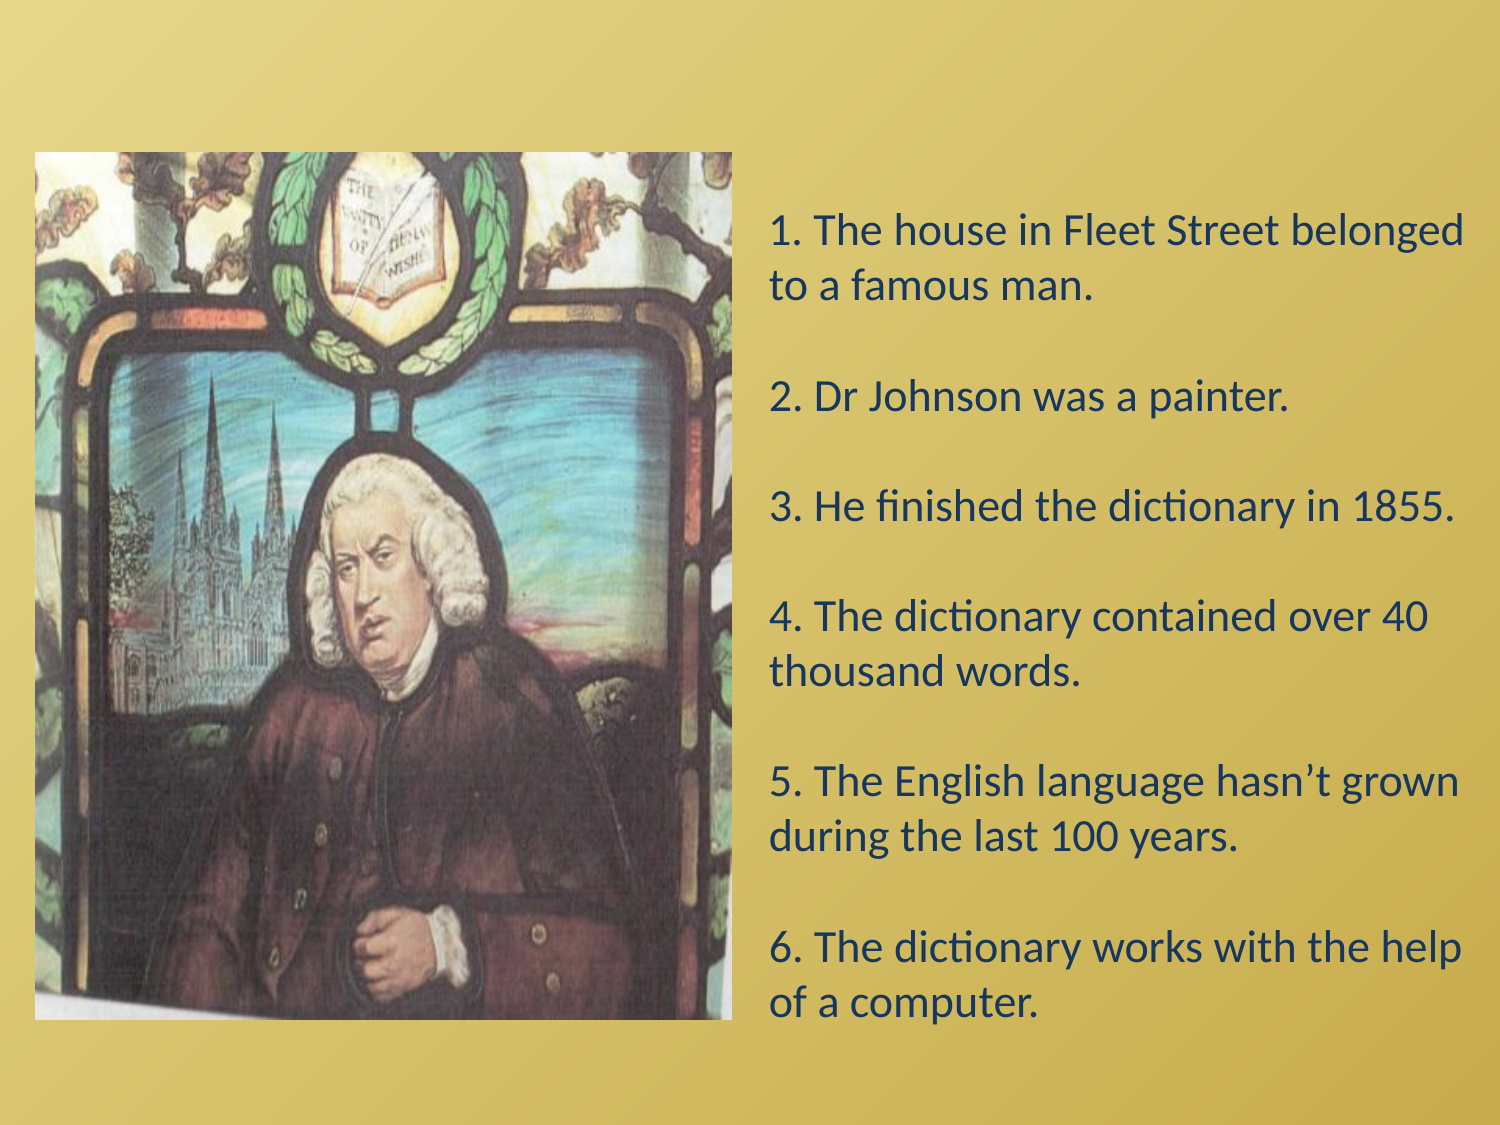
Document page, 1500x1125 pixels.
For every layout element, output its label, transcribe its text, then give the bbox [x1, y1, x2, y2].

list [34, 152, 732, 1020]
title 1. The house in Fleet Street belonged to a famous man. 2. Dr Johnson was a painter. 3. He finished the dictionary in 1855. 4. The dictionary contained over 40 thousand words. 5. The English language hasn’t grown during the last 100 years. 6. The dictionary works with the help of a computer. [679, 187, 1500, 1079]
